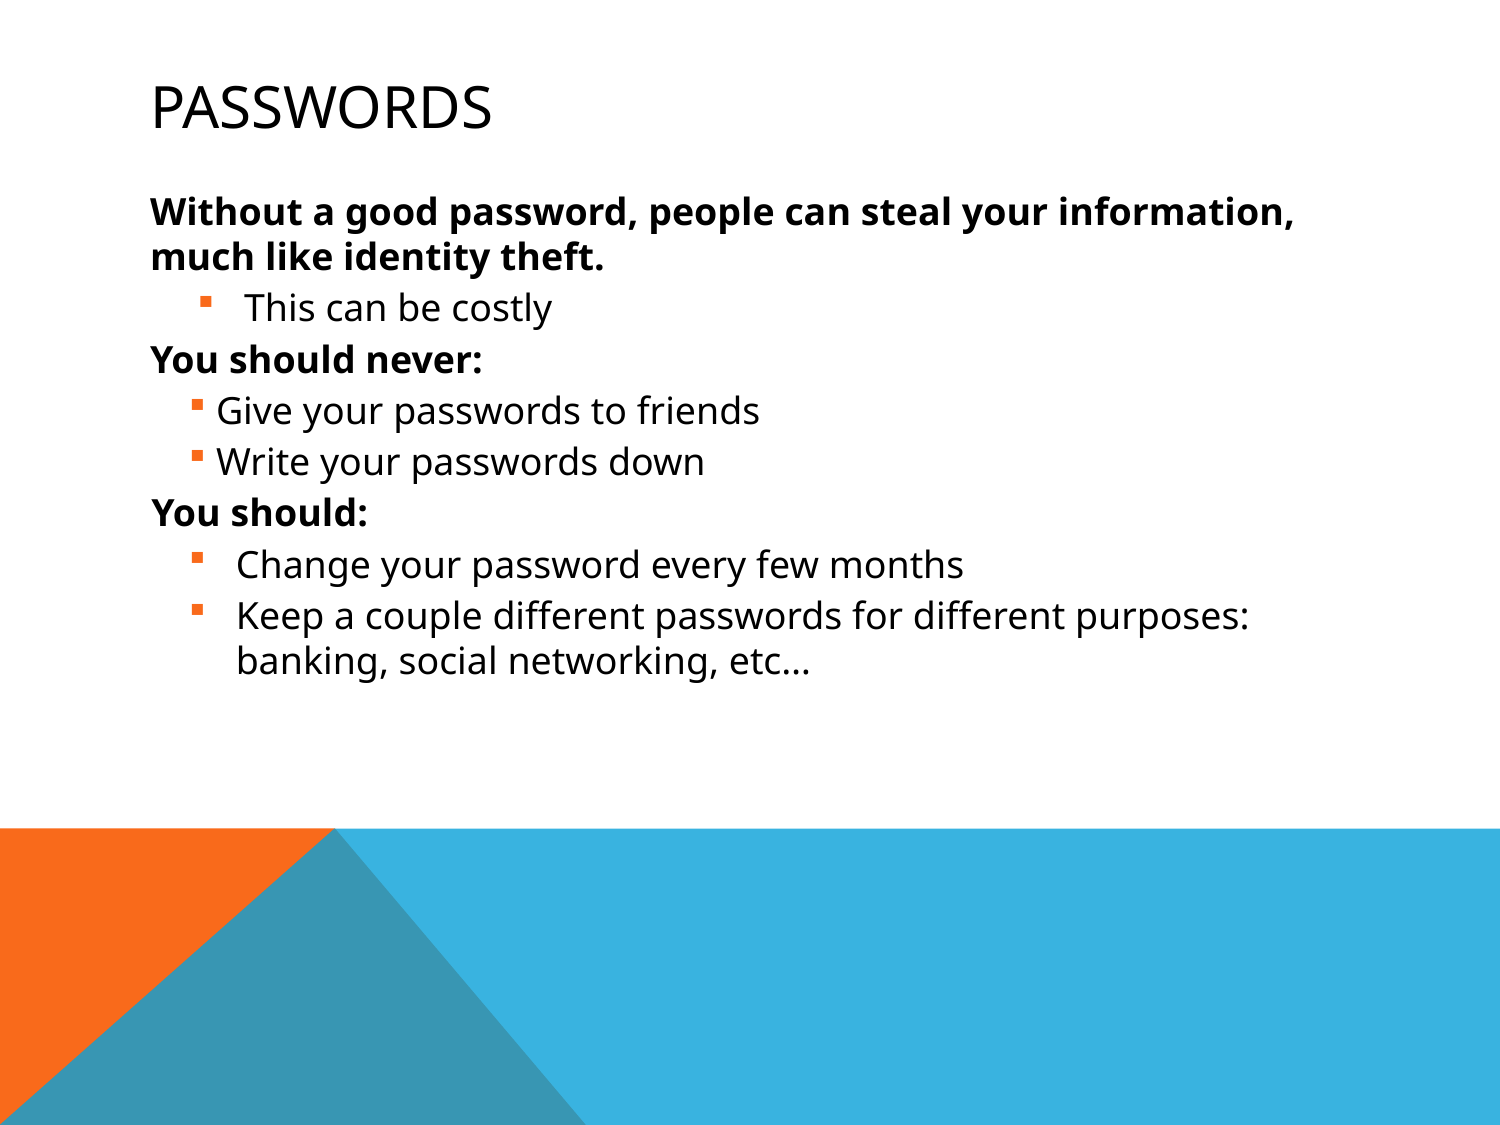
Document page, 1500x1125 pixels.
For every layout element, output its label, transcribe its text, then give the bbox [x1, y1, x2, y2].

title Passwords [135, 60, 1369, 150]
list Without a good password, people can steal your information, much like identity theft. This can be costly You should never: Give your passwords to friends Write your passwords down You should: Change your password every few months Keep a couple different passwords for different purposes: banking, social networking, etc… [135, 180, 1369, 768]
